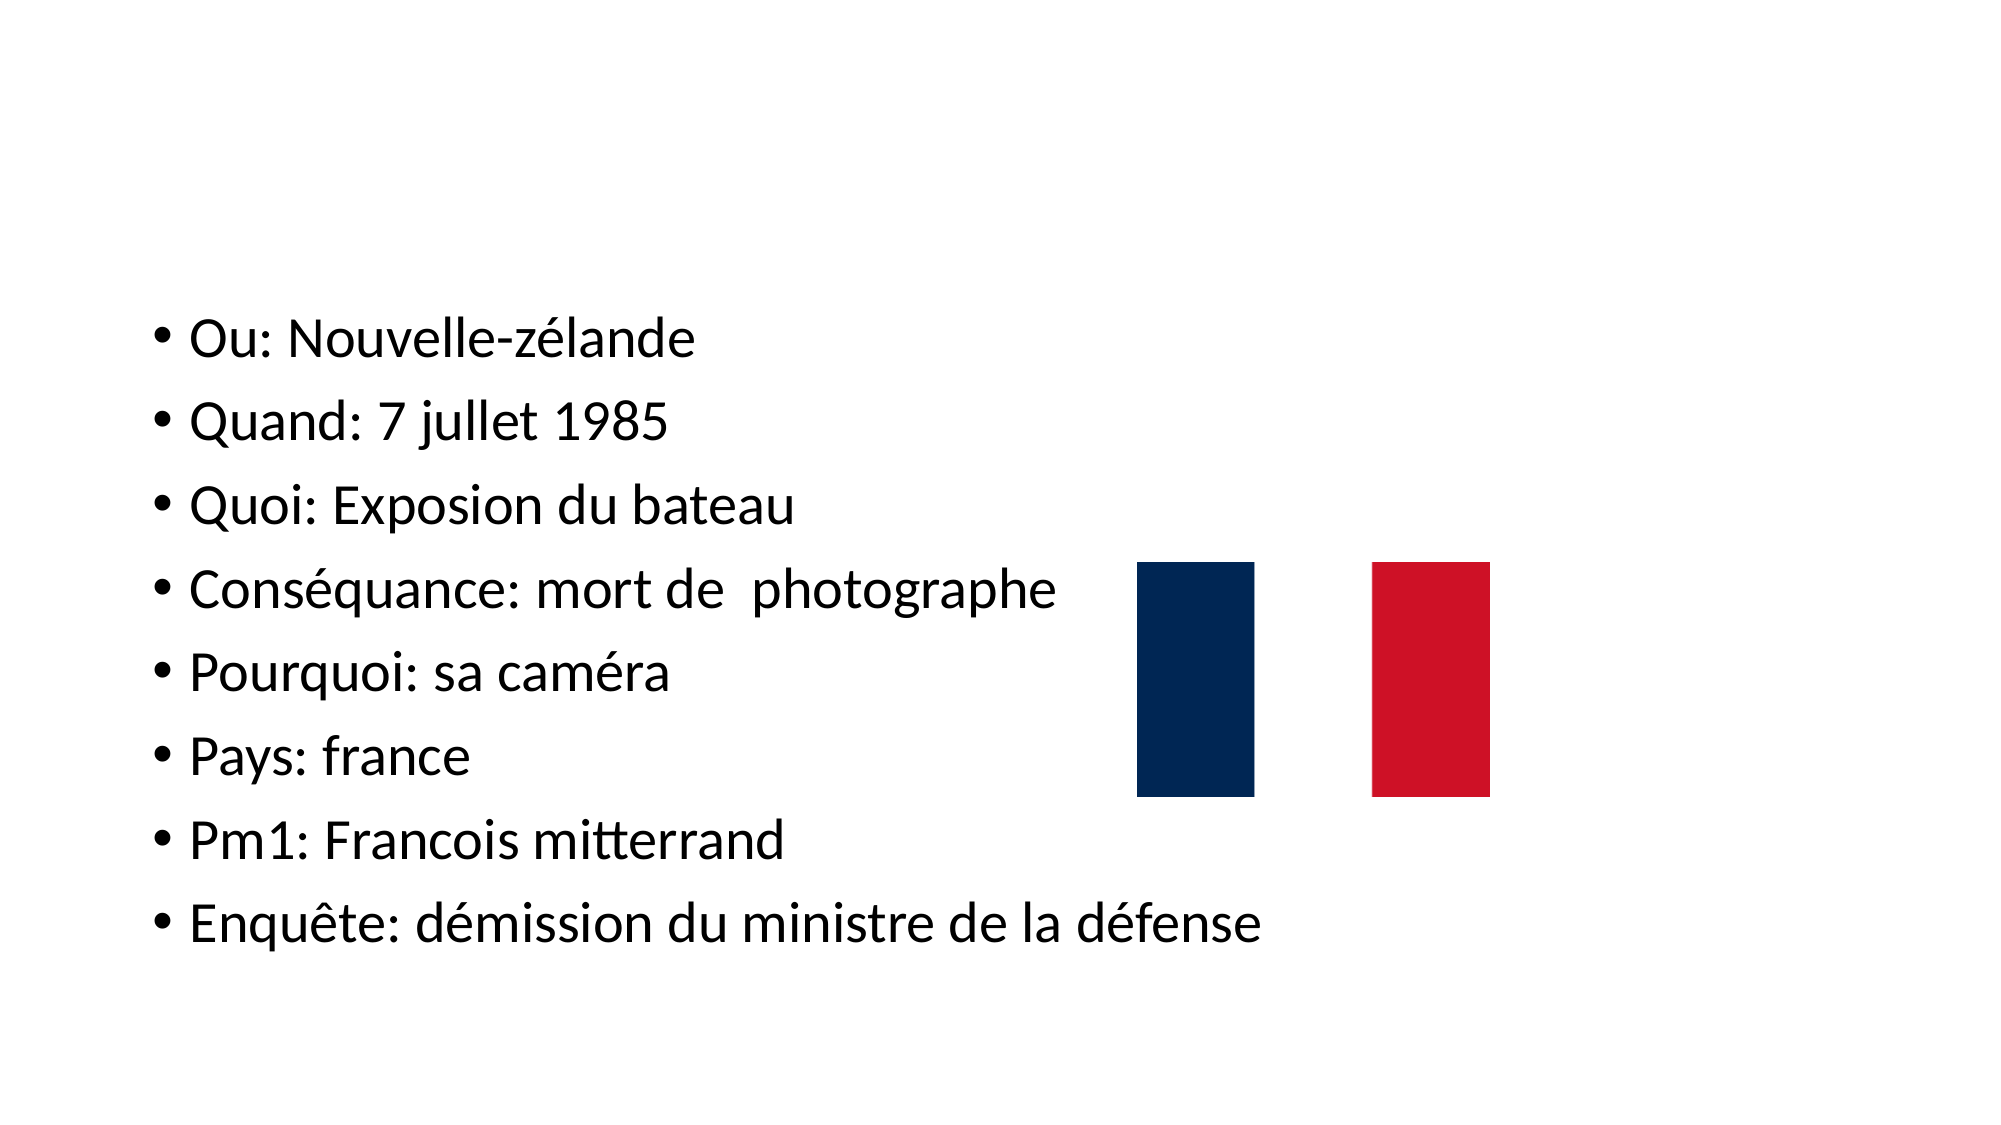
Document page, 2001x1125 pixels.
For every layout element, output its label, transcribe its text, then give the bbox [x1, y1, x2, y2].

list Ou: Nouvelle-zélande Quand: 7 jullet 1985 Quoi: Exposion du bateau Conséquance: mort de photographe Pourquoi: sa caméra Pays: france Pm1: Francois mitterrand Enquête: démission du ministre de la défense [137, 299, 1863, 1014]
picture [1137, 562, 1490, 797]
